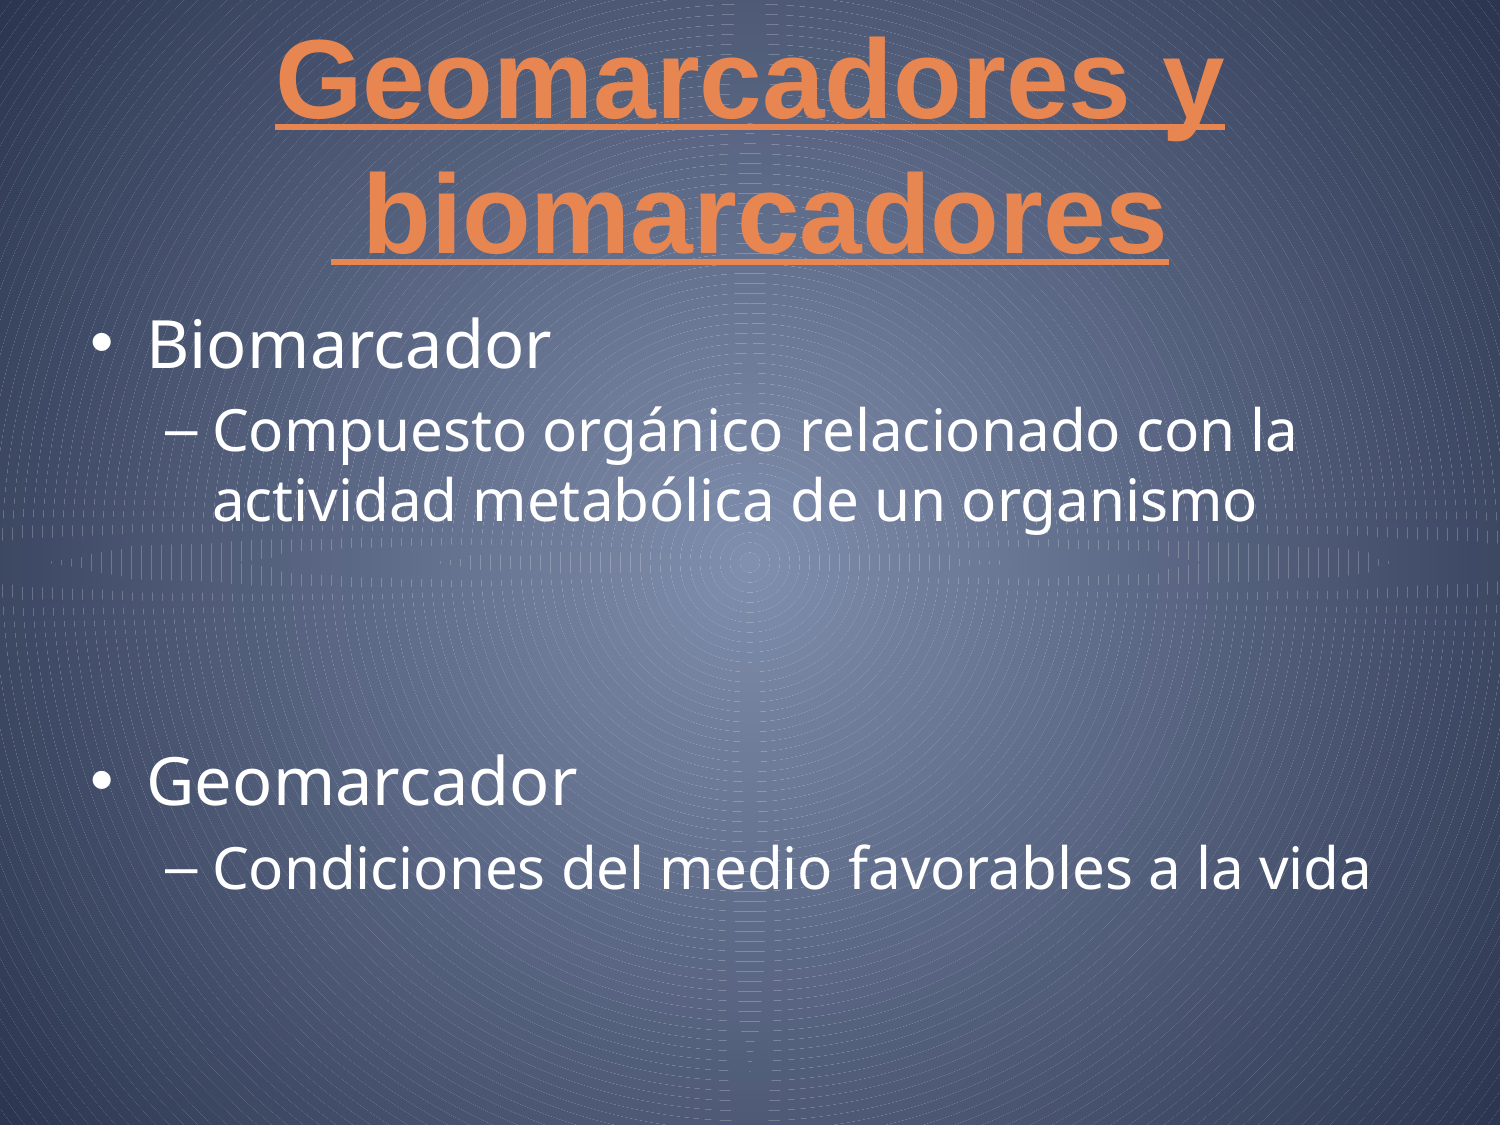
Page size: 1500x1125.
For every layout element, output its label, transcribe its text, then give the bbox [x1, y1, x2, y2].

list Biomarcador Compuesto orgánico relacionado con la actividad metabólica de un organismo Geomarcador Condiciones del medio favorables a la vida [74, 293, 1426, 1037]
text_box Geomarcadores y biomarcadores [263, 0, 1237, 282]
